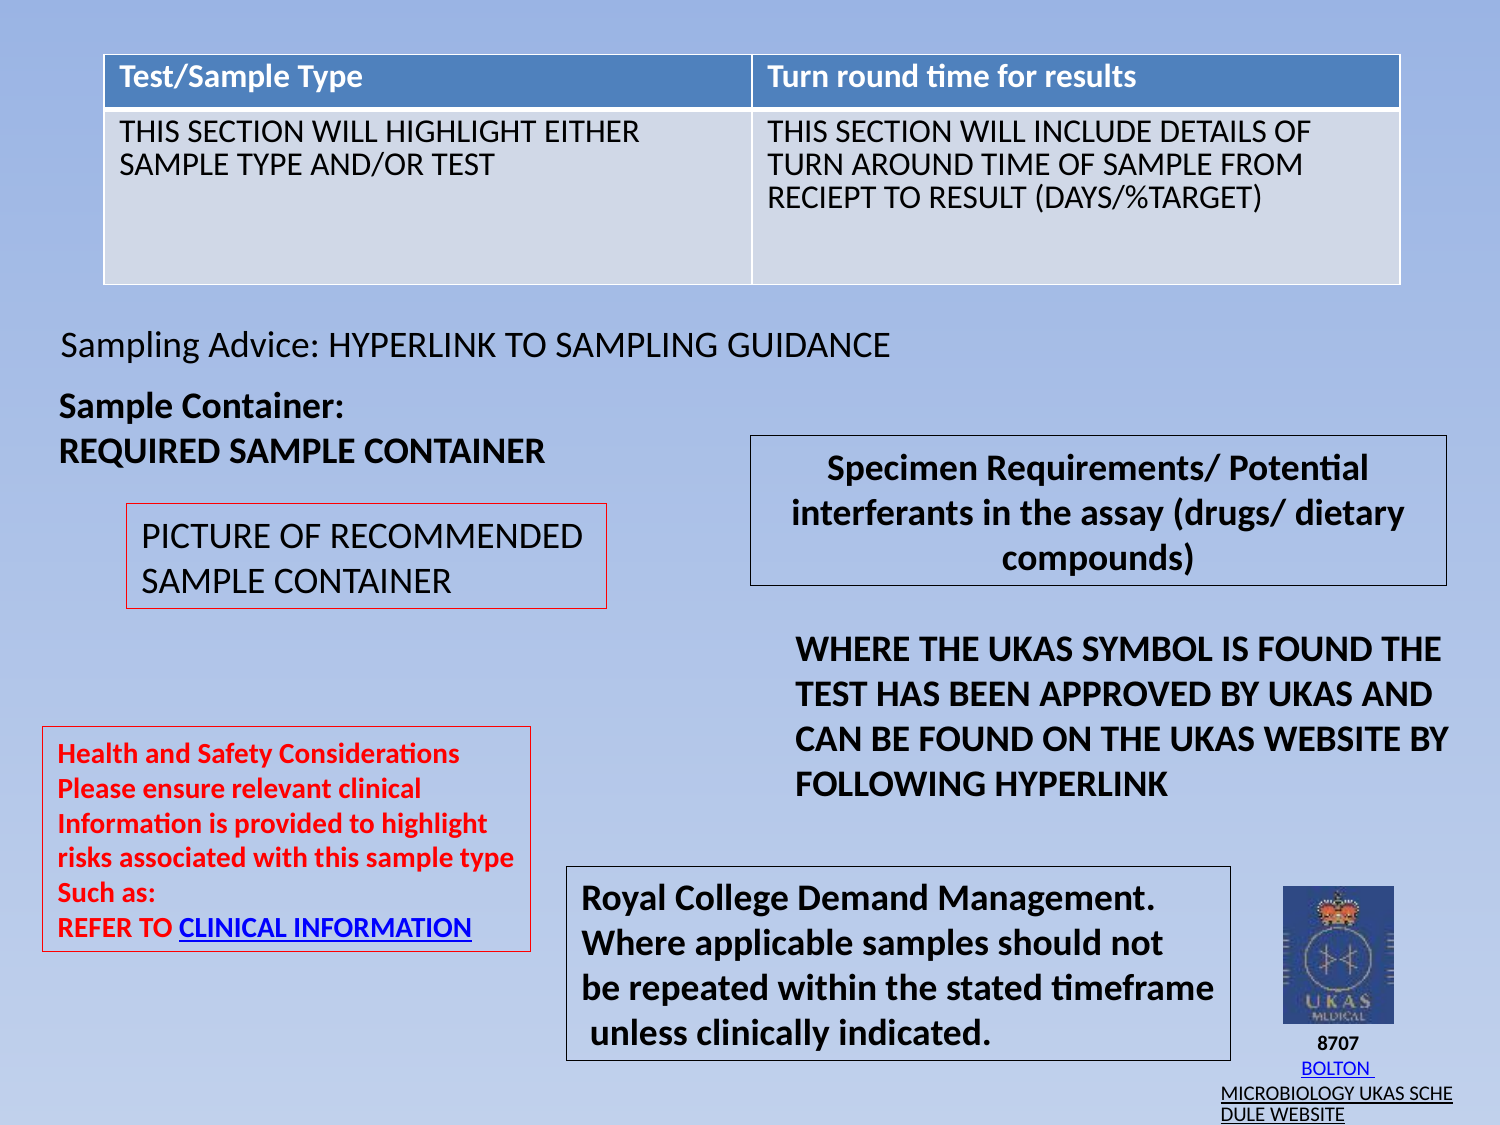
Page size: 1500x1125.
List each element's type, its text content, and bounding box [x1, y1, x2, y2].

text_box Health and Safety Considerations Please ensure relevant clinical Information is provided to highlight risks associated with this sample type Such as: REFER TO CLINICAL INFORMATION [42, 726, 531, 952]
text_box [1205, 886, 1471, 1104]
text_box Sample Container: REQUIRED SAMPLE CONTAINER [43, 373, 562, 524]
text_box PICTURE OF RECOMMENDED SAMPLE CONTAINER [126, 503, 607, 609]
table_cell THIS SECTION WILL HIGHLIGHT EITHER SAMPLE TYPE AND/OR TEST [105, 112, 751, 284]
text_box Sampling Advice: HYPERLINK TO SAMPLING GUIDANCE [45, 312, 907, 373]
table_header Test/Sample Type [105, 55, 751, 107]
table_cell THIS SECTION WILL INCLUDE DETAILS OF TURN AROUND TIME OF SAMPLE FROM RECIEPT TO RESULT (DAYS/%TARGET) [753, 112, 1399, 284]
text_box WHERE THE UKAS SYMBOL IS FOUND THE TEST HAS BEEN APPROVED BY UKAS AND CAN BE FOUND ON THE UKAS WEBSITE BY FOLLOWING HYPERLINK [780, 616, 1466, 812]
table_header Turn round time for results [753, 55, 1399, 107]
text_box Specimen Requirements/ Potential interferants in the assay (drugs/ dietary compounds) [750, 435, 1447, 586]
text_box Royal College Demand Management. Where applicable samples should not be repeated within the stated timeframe unless clinically indicated. [566, 866, 1231, 1061]
